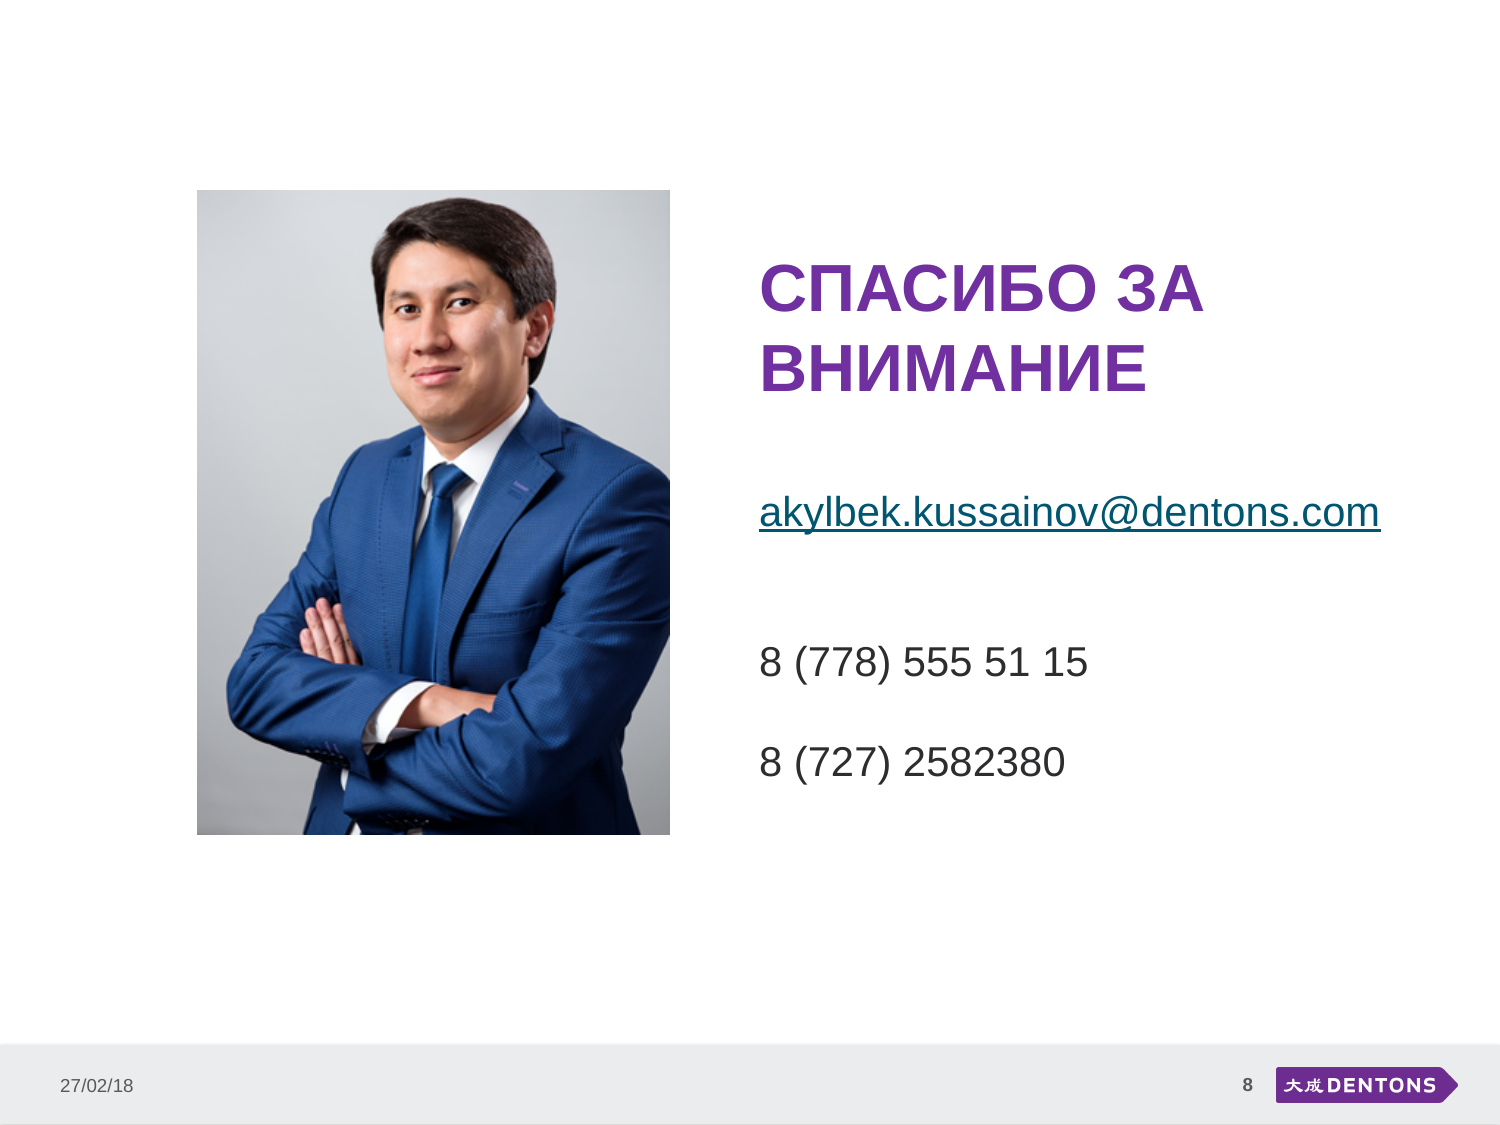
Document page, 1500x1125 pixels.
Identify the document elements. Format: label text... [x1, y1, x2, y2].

picture [197, 190, 670, 836]
slide_number 8 [1229, 1083, 1253, 1097]
text_box СПАСИБО ЗА ВНИМАНИЕ akylbek.kussainov@dentons.com 8 (778) 555 51 15 8 (727) 2582380 [744, 237, 1426, 1083]
picture [1276, 1067, 1458, 1103]
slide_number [60, 1072, 415, 1097]
